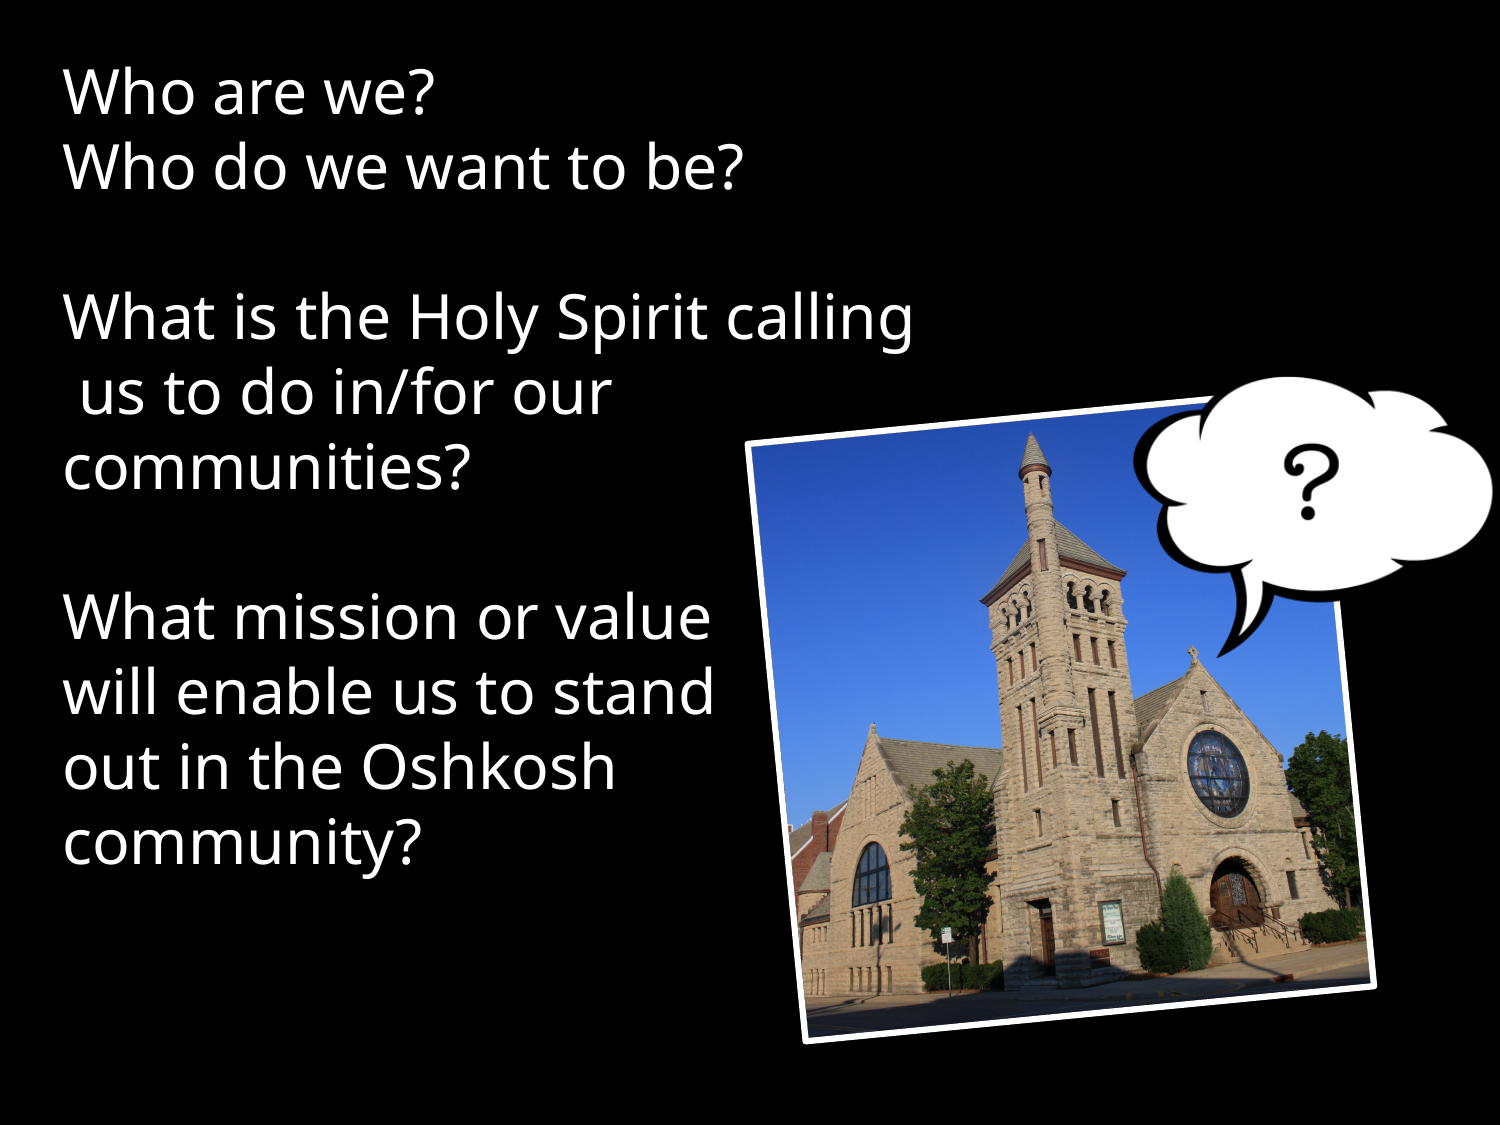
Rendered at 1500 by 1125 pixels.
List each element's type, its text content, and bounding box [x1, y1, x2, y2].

picture [752, 353, 1500, 1037]
text_box Who are we? Who do we want to be? What is the Holy Spirit calling us to do in/for our communities? What mission or value will enable us to stand out in the Oshkosh community? [47, 44, 1379, 884]
